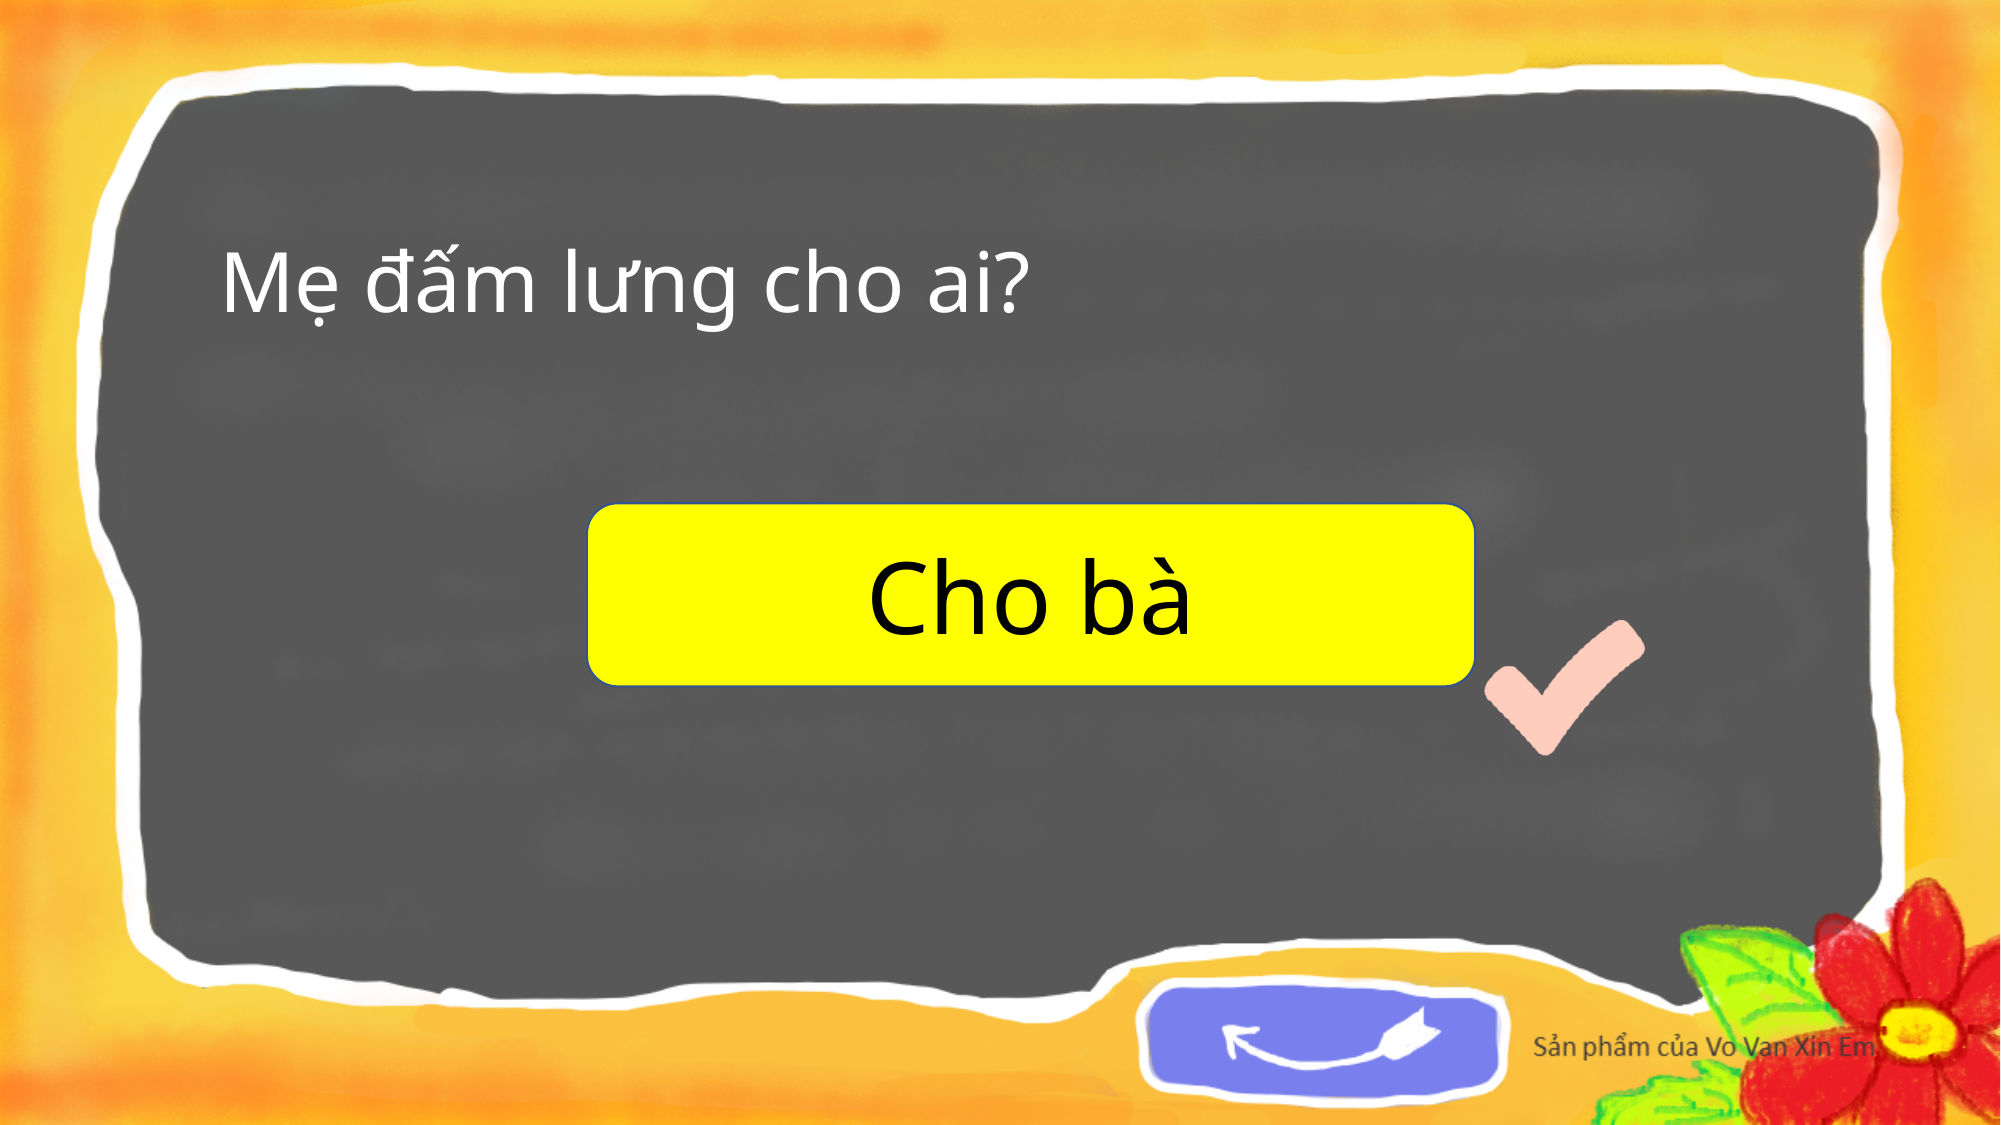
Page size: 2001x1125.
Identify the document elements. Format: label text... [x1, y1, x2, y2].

picture [0, 0, 2001, 1125]
text_box Cho bà [585, 502, 1477, 688]
text_box Mẹ đấm lưng cho ai? [204, 222, 1770, 337]
text_box [1144, 991, 1501, 1098]
